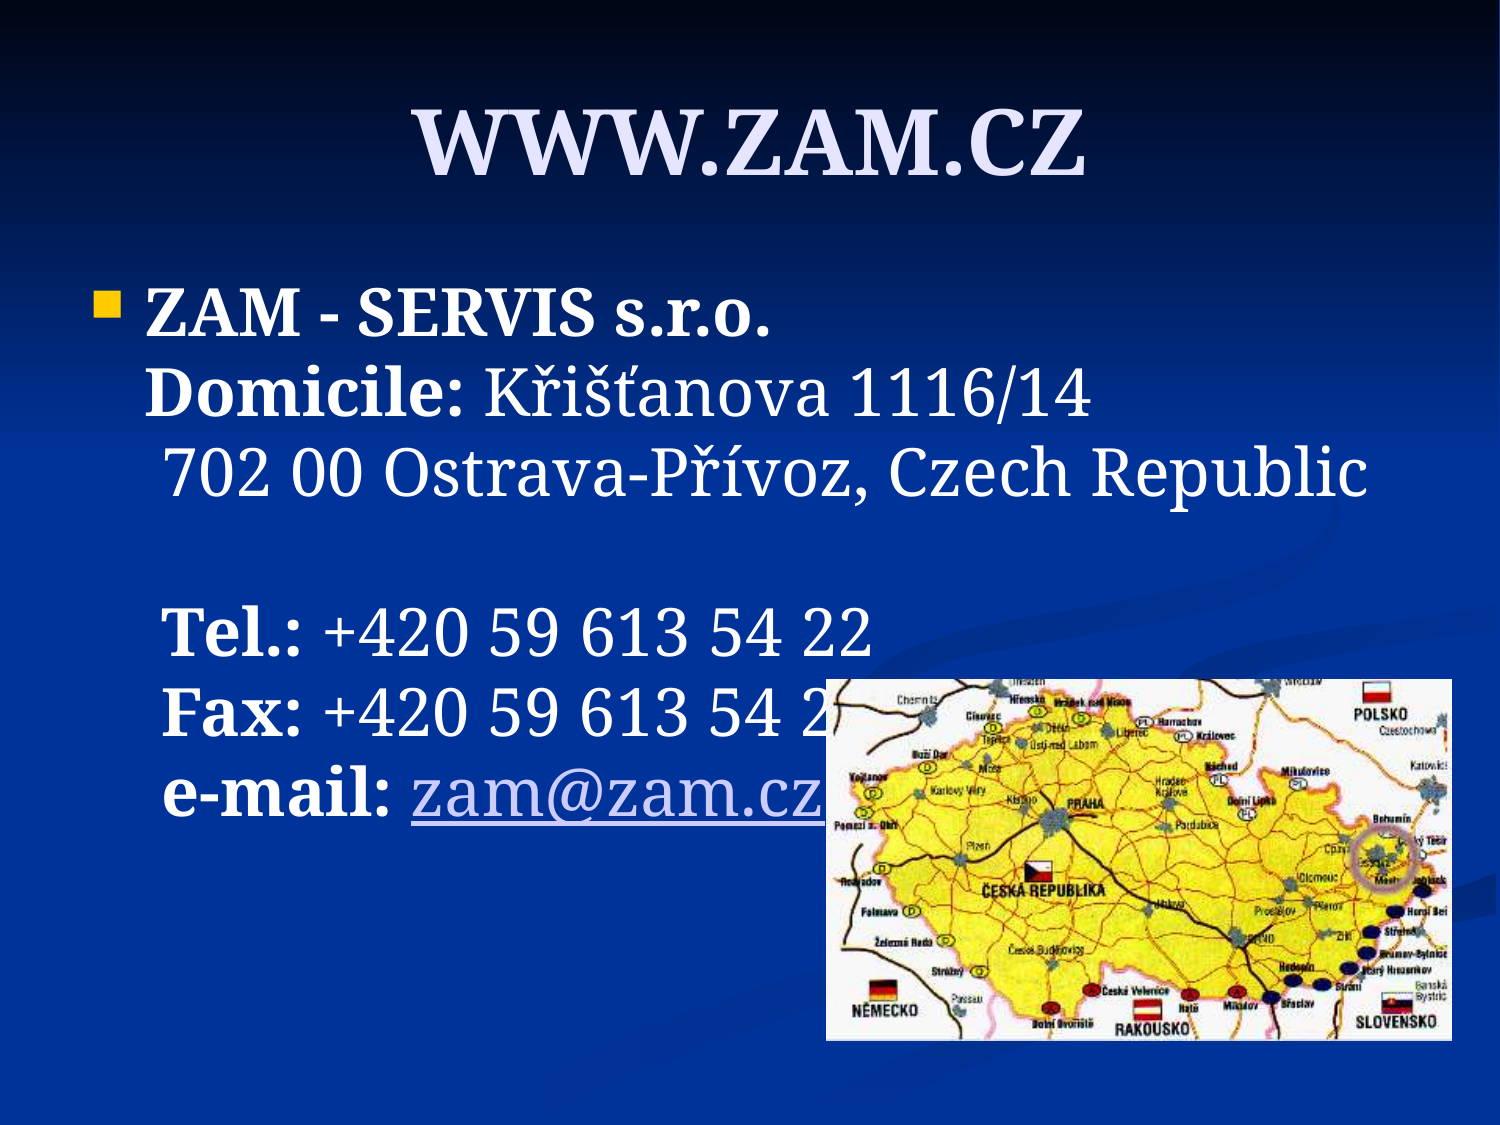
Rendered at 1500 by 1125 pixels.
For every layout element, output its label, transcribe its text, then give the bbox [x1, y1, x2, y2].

text_box ZAM - SERVIS s.r.o. Domicile: Křišťanova 1116/14 702 00 Ostrava-Přívoz, Czech Republic Tel.: +420 59 613 54 22 Fax: +420 59 613 54 25 e-mail: zam@zam.cz [74, 262, 1425, 1005]
picture [826, 678, 1453, 1041]
text_box WWW.ZAM.CZ [74, 45, 1425, 233]
